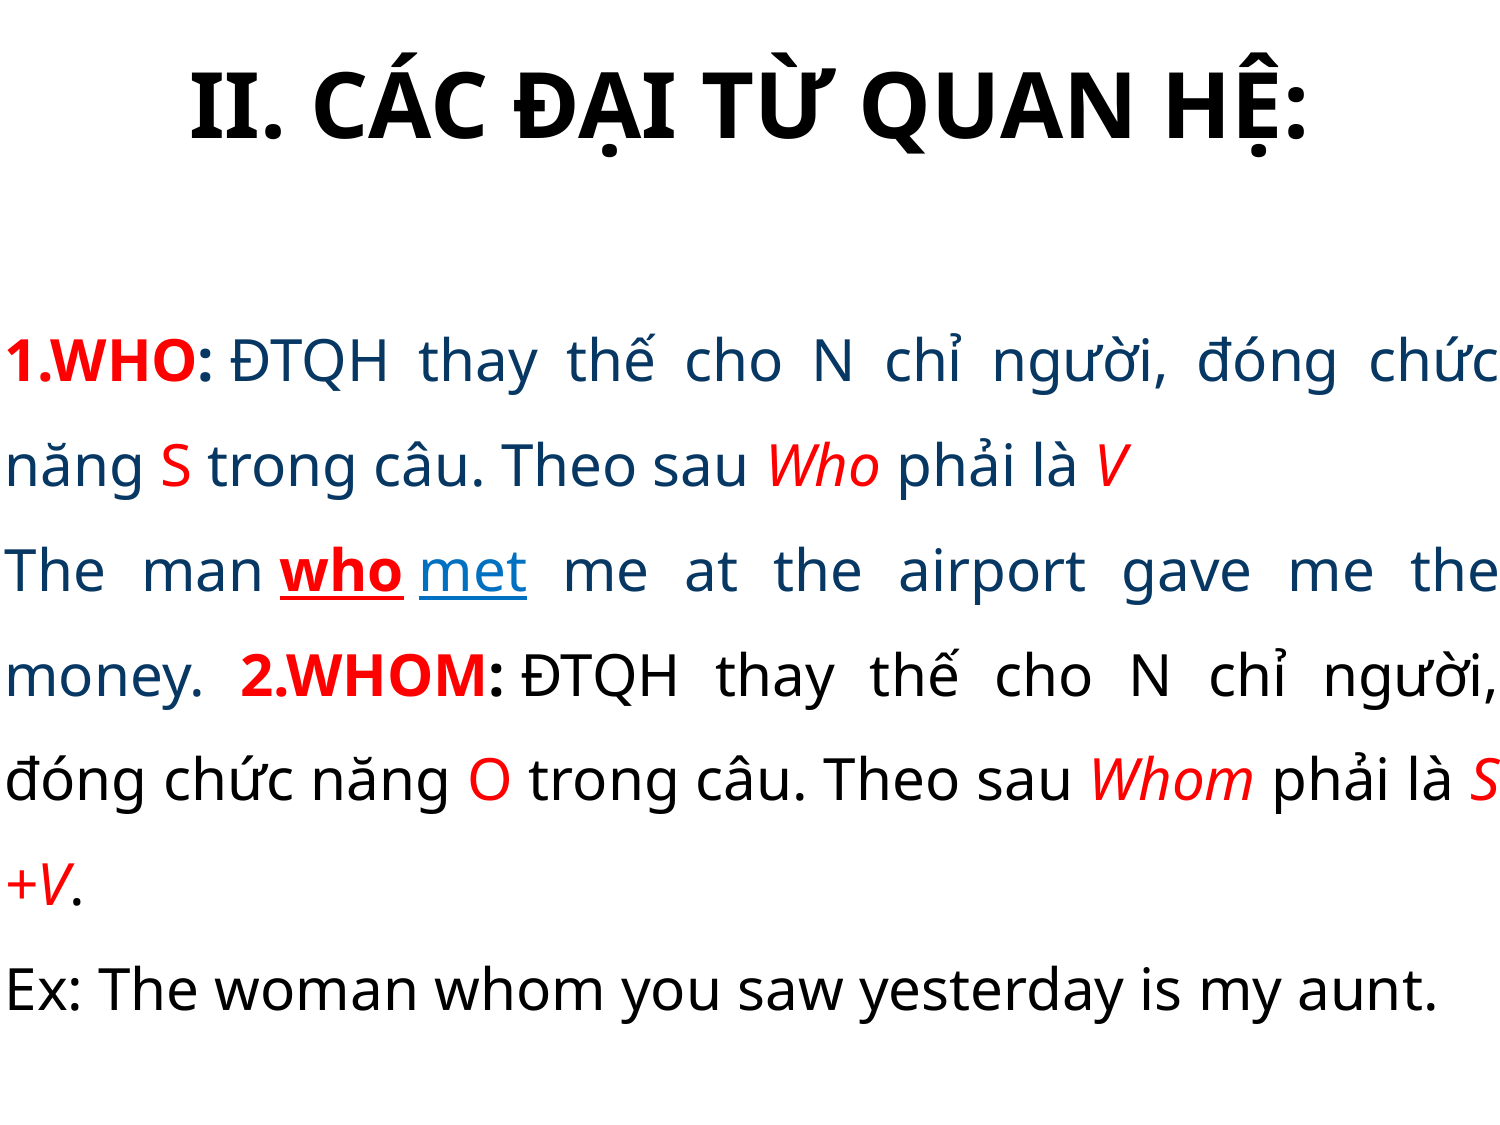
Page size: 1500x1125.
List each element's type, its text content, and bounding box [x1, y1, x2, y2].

list 1.WHO: ĐTQH thay thế cho N chỉ người, đóng chức năng S trong câu. Theo sau Who phải là V The man who met me at the airport gave me the money. 2.WHOM: ĐTQH thay thế cho N chỉ người, đóng chức năng O trong câu. Theo sau Whom phải là S +V. Ex: The woman whom you saw yesterday is my aunt. [4, 287, 1500, 1023]
title II. CÁC ĐẠI TỪ QUAN HỆ: [103, 0, 1397, 218]
